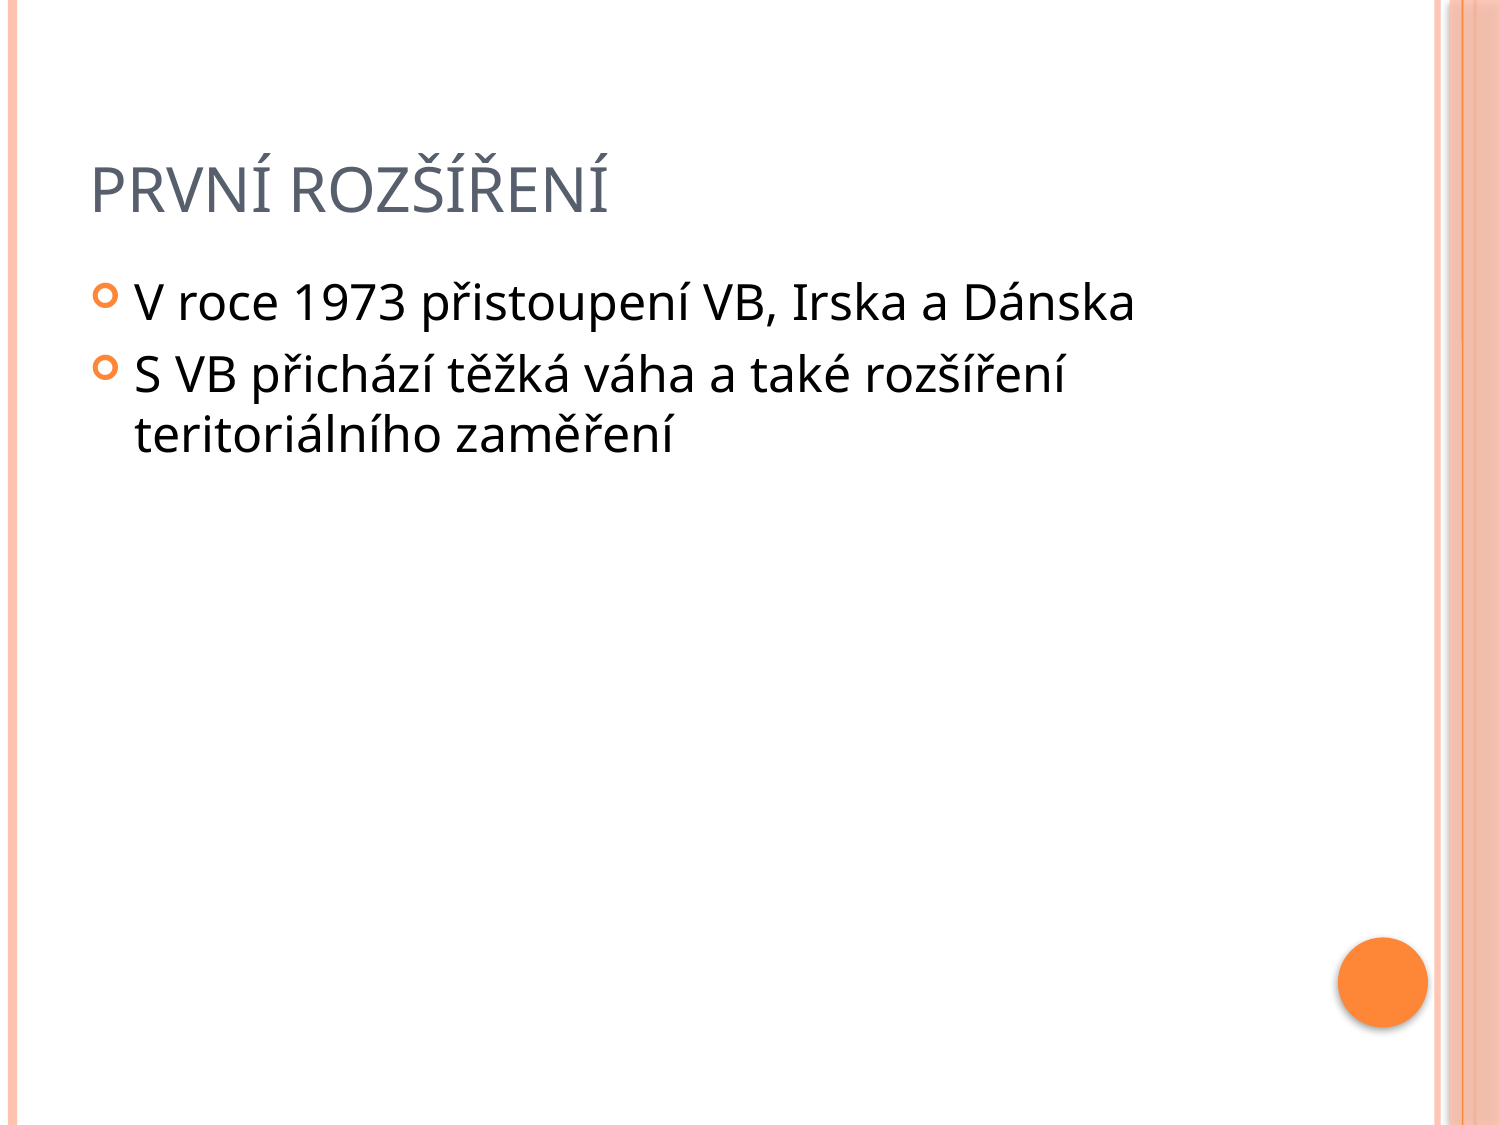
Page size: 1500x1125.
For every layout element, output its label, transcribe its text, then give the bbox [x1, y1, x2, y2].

title První rozšíření [75, 45, 1300, 233]
list V roce 1973 přistoupení VB, Irska a Dánska S VB přichází těžká váha a také rozšíření teritoriálního zaměření [75, 262, 1300, 1062]
